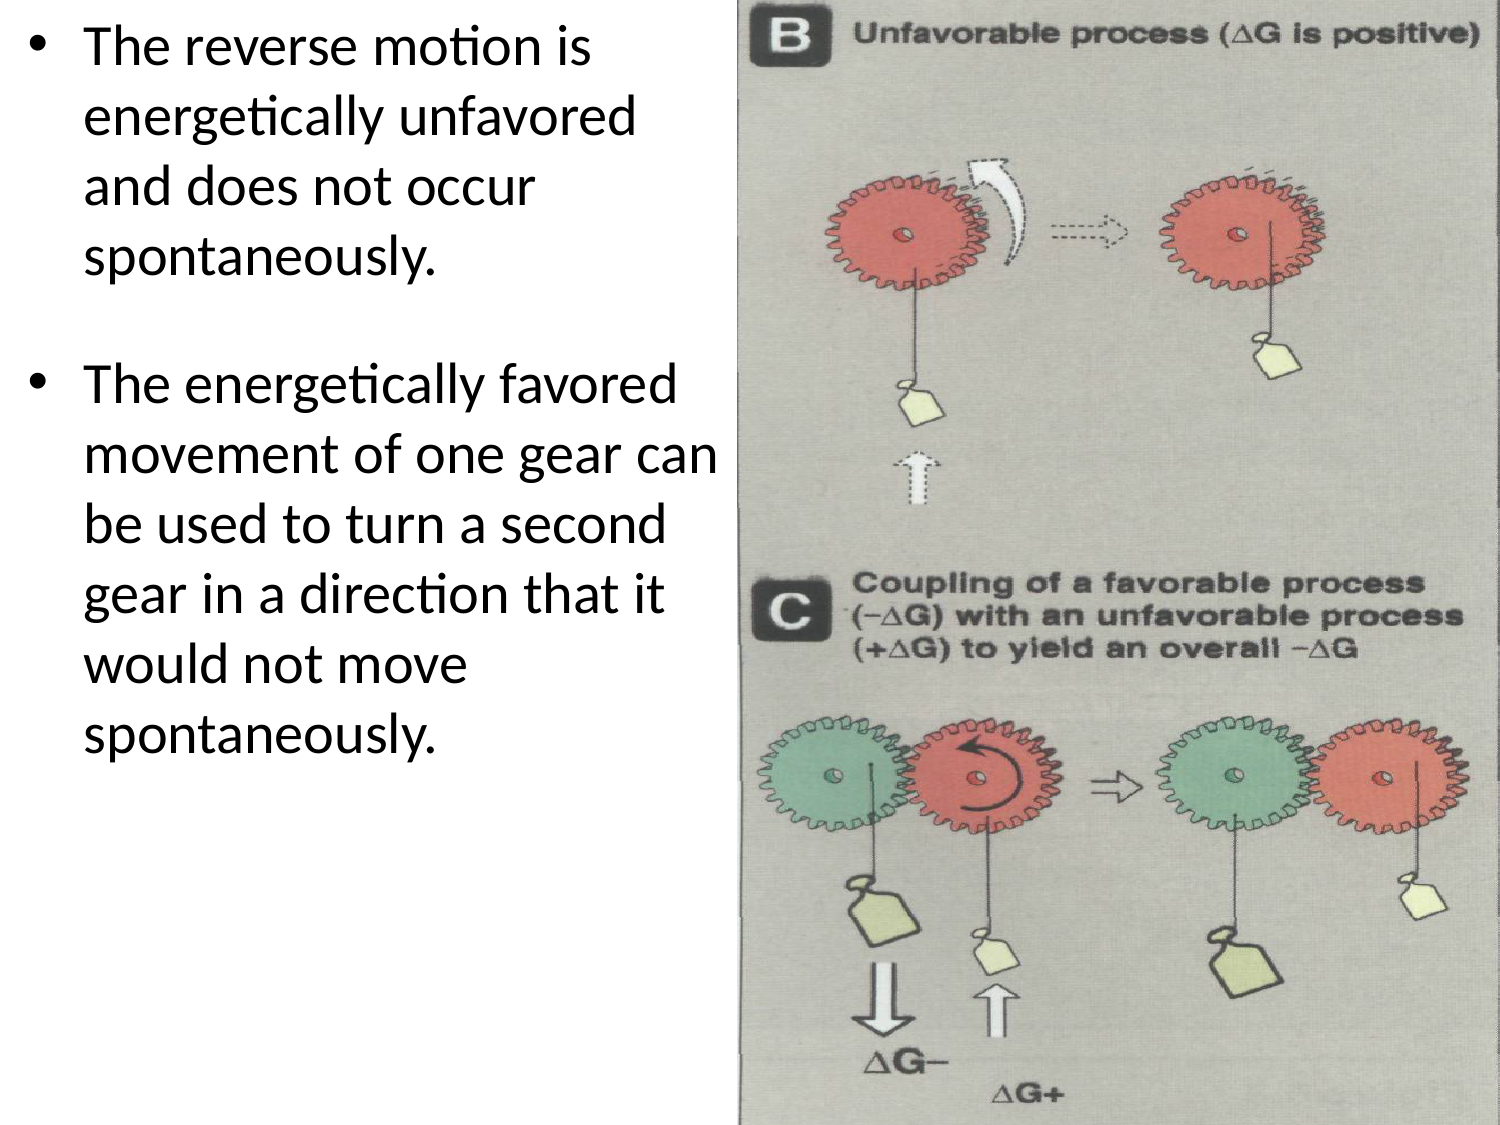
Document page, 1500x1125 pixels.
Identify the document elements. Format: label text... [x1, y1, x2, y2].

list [737, 0, 1500, 1125]
list The reverse motion is energetically unfavored and does not occur spontaneously. The energetically favored movement of one gear can be used to turn a second gear in a direction that it would not move spontaneously. [12, 0, 735, 1088]
